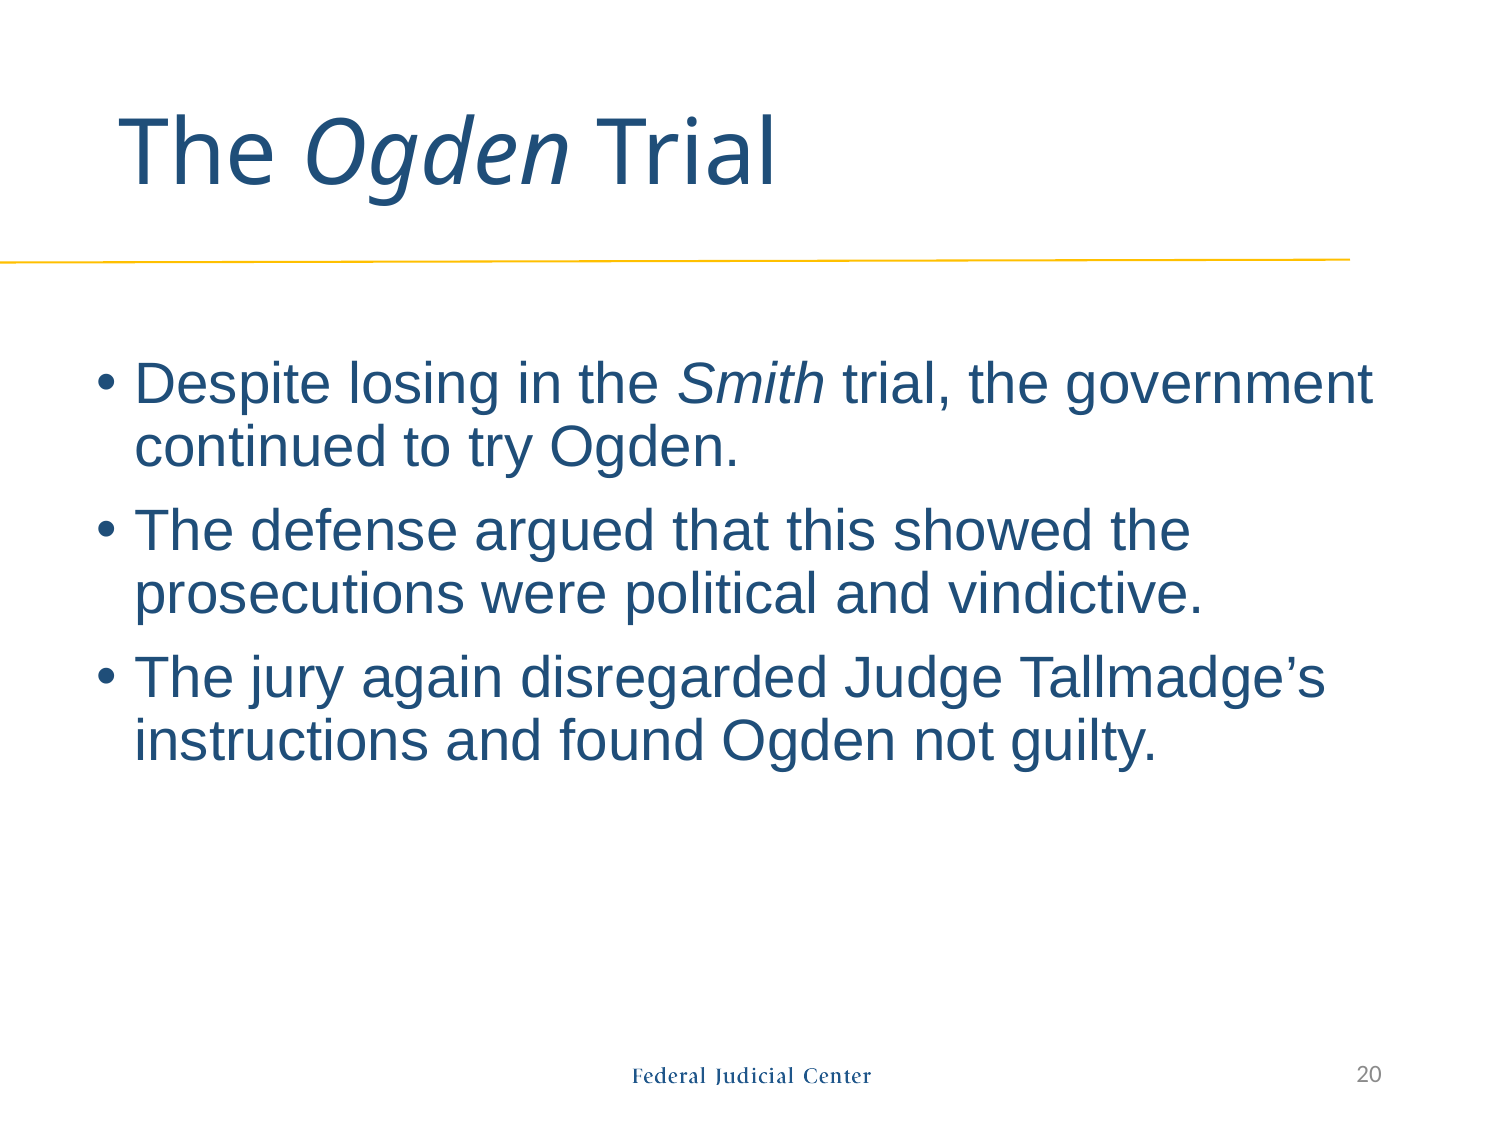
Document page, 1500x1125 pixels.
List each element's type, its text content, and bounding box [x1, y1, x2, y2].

slide_number 20 [1059, 1042, 1397, 1103]
picture [627, 1061, 873, 1085]
list Despite losing in the Smith trial, the government continued to try Ogden. The defense argued that this showed the prosecutions were political and vindictive. The jury again disregarded Judge Tallmadge’s instructions and found Ogden not guilty. [81, 345, 1419, 1014]
title The Ogden Trial [103, 45, 1397, 264]
